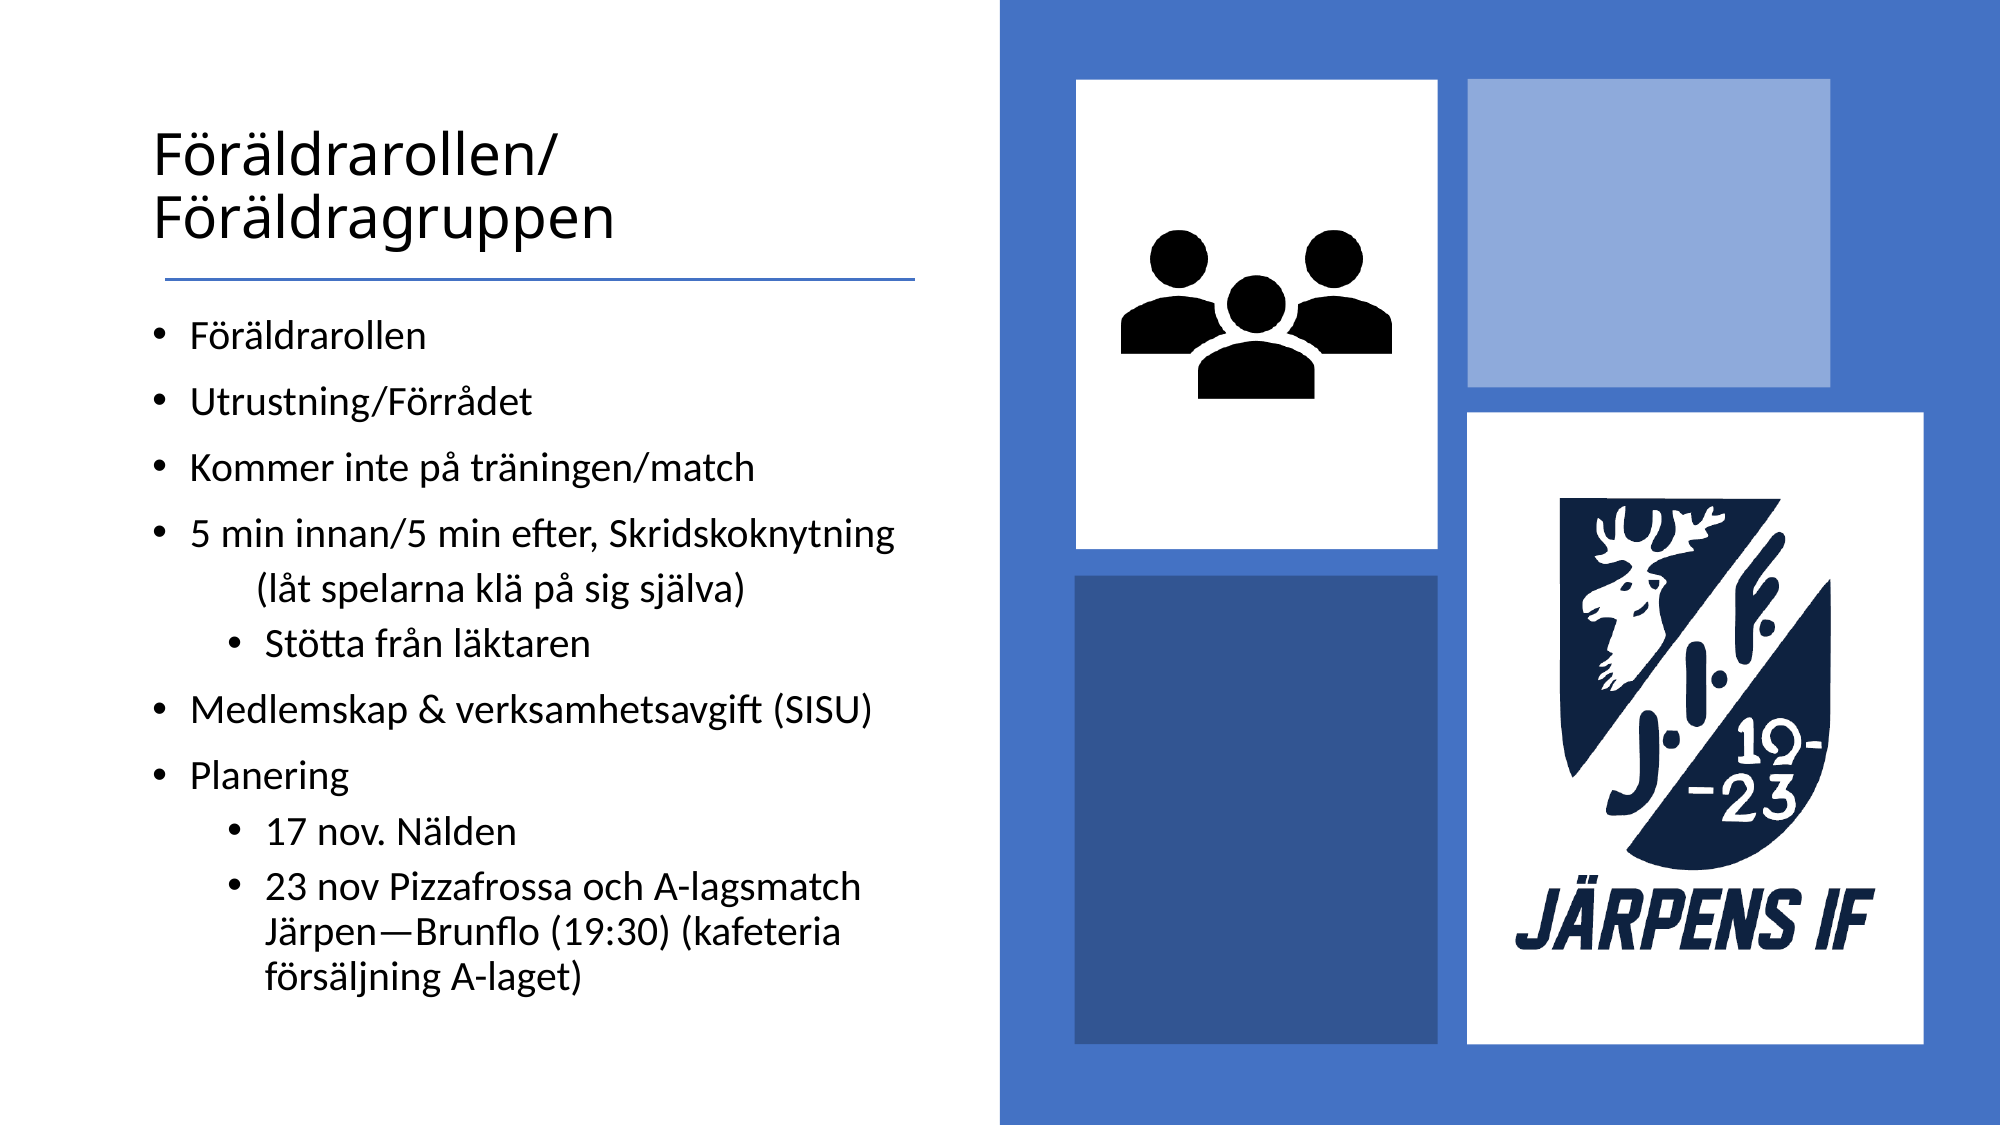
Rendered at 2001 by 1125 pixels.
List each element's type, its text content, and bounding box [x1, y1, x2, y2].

text_box [1075, 79, 1439, 550]
picture [1493, 478, 1898, 975]
picture [1101, 159, 1411, 469]
text_box [1466, 411, 1925, 1045]
title Föräldrarollen/Föräldragruppen [137, 59, 955, 259]
list Föräldrarollen Utrustning/Förrådet Kommer inte på träningen/match 5 min innan/5 min efter, Skridskoknytning (låt spelarna klä på sig själva) Stötta från läktaren Medlemskap & verksamhetsavgift (SISU) Planering 17 nov. Nälden 23 nov Pizzafrossa och A-lagsmatch Järpen—Brunflo (19:30) (kafeteria försäljning A-laget) [137, 305, 955, 1014]
text_box [999, 0, 2000, 1125]
text_box [1074, 575, 1439, 1045]
text_box [1466, 78, 1832, 388]
